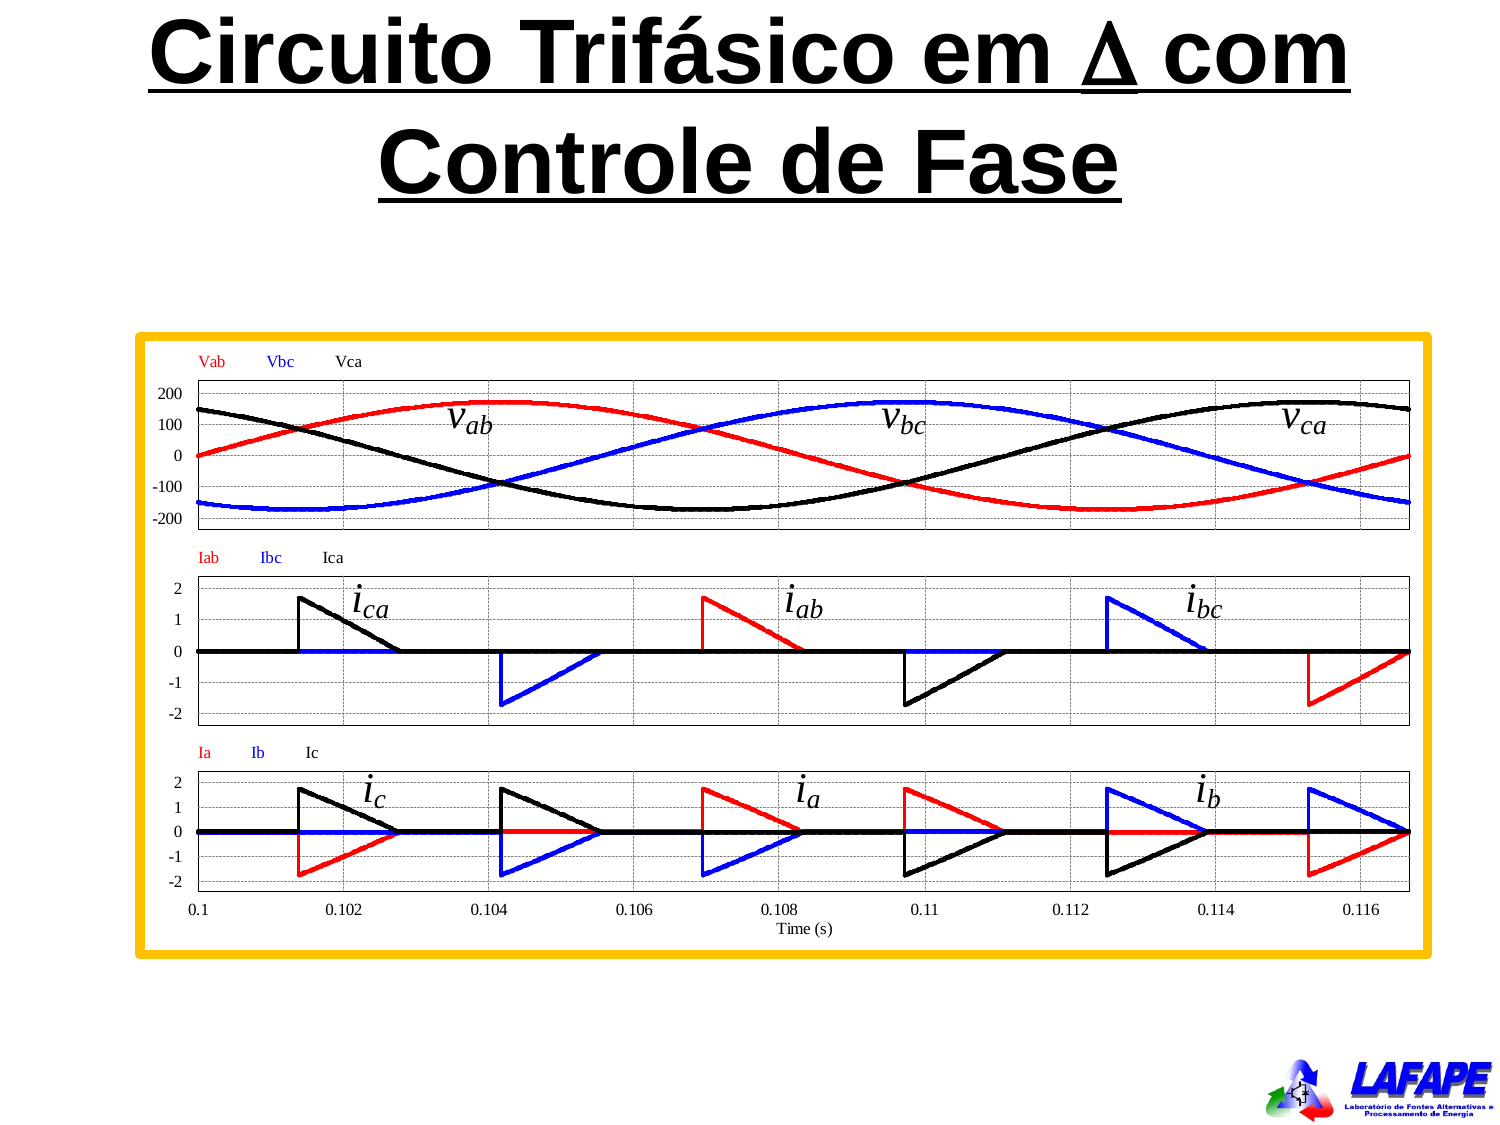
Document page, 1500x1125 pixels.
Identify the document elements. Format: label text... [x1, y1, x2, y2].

picture [144, 340, 1423, 951]
text_box Circuito Trifásico em  com Controle de Fase [0, 30, 1500, 173]
picture [1260, 1054, 1500, 1124]
